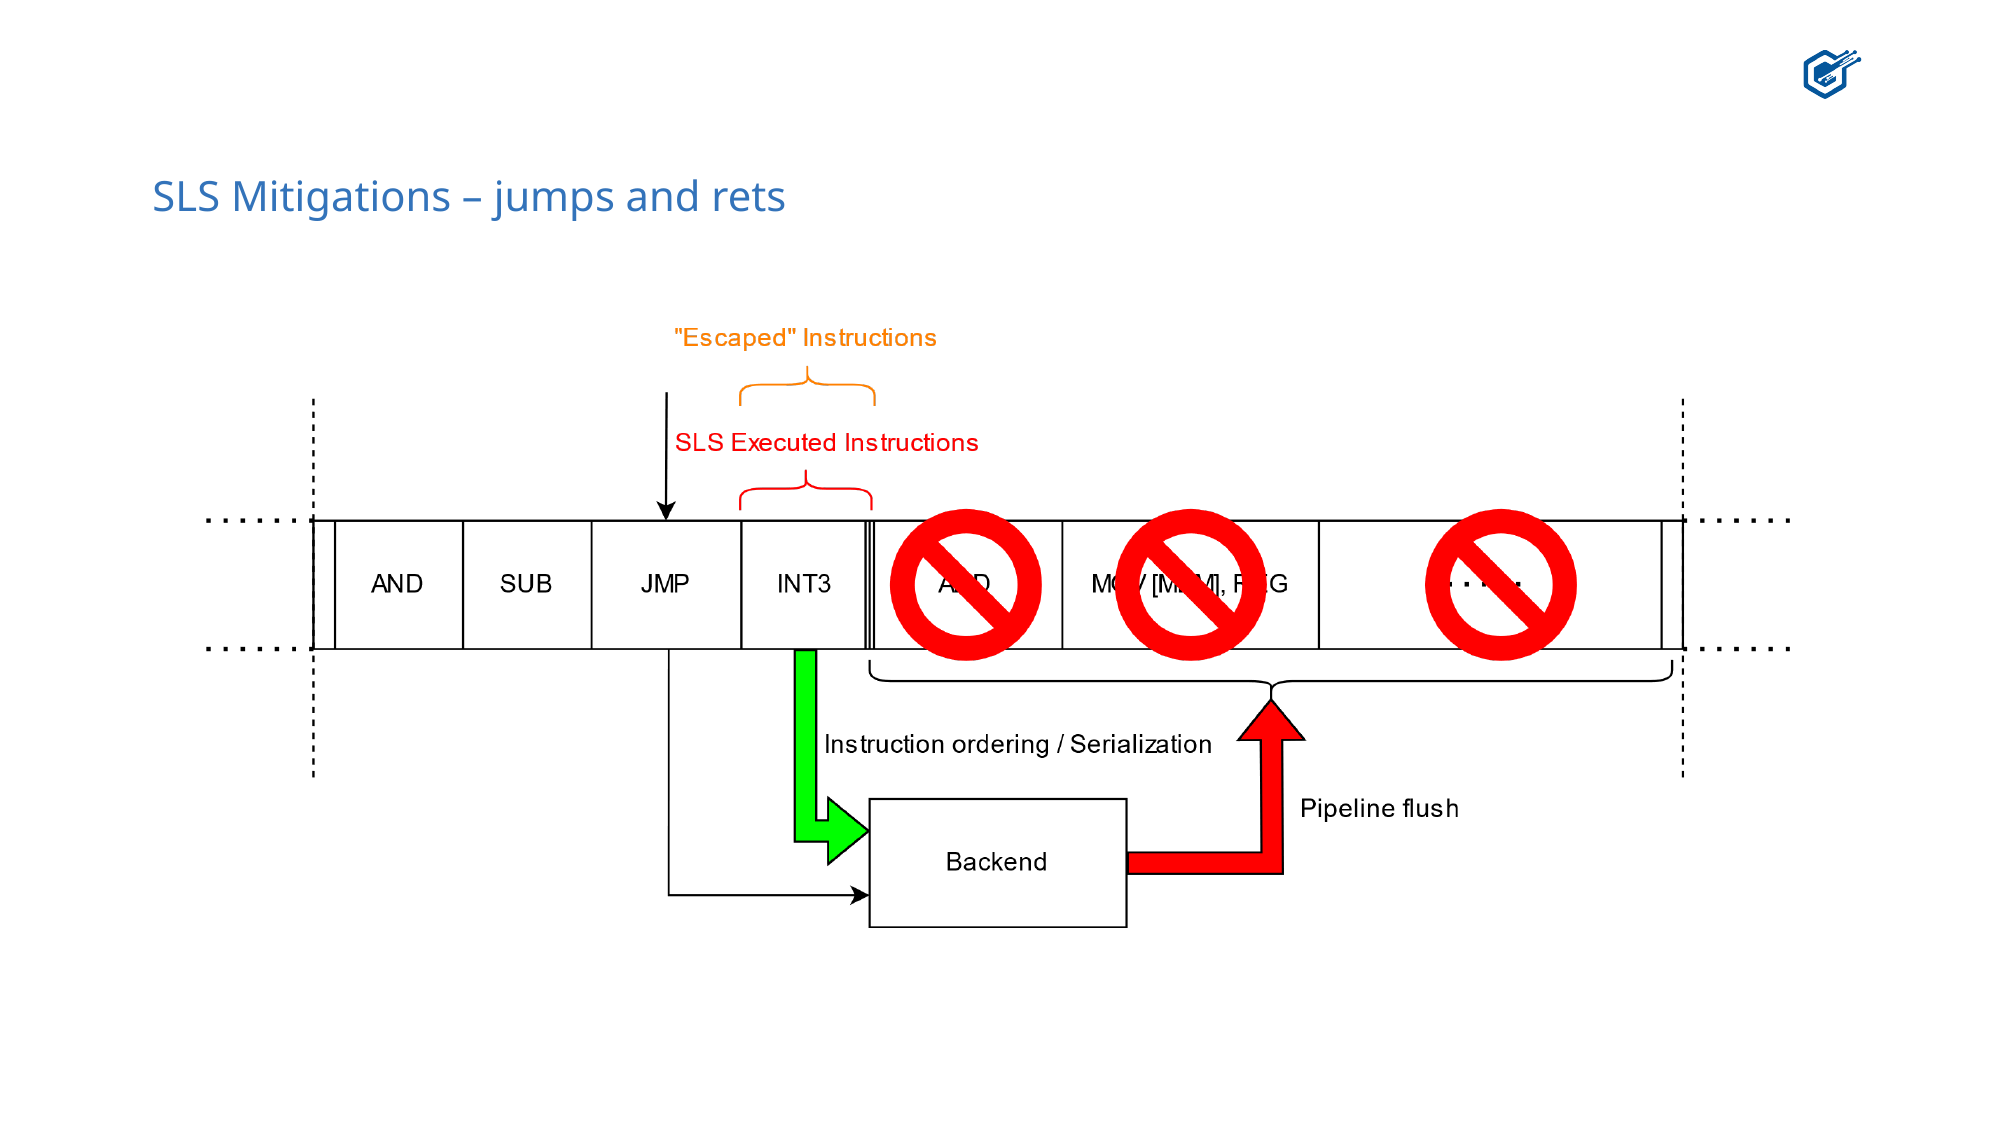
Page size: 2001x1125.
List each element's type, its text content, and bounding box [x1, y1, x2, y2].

title SLS Mitigations – jumps and rets [137, 159, 1863, 232]
picture [205, 315, 1795, 929]
picture [1803, 50, 1862, 99]
